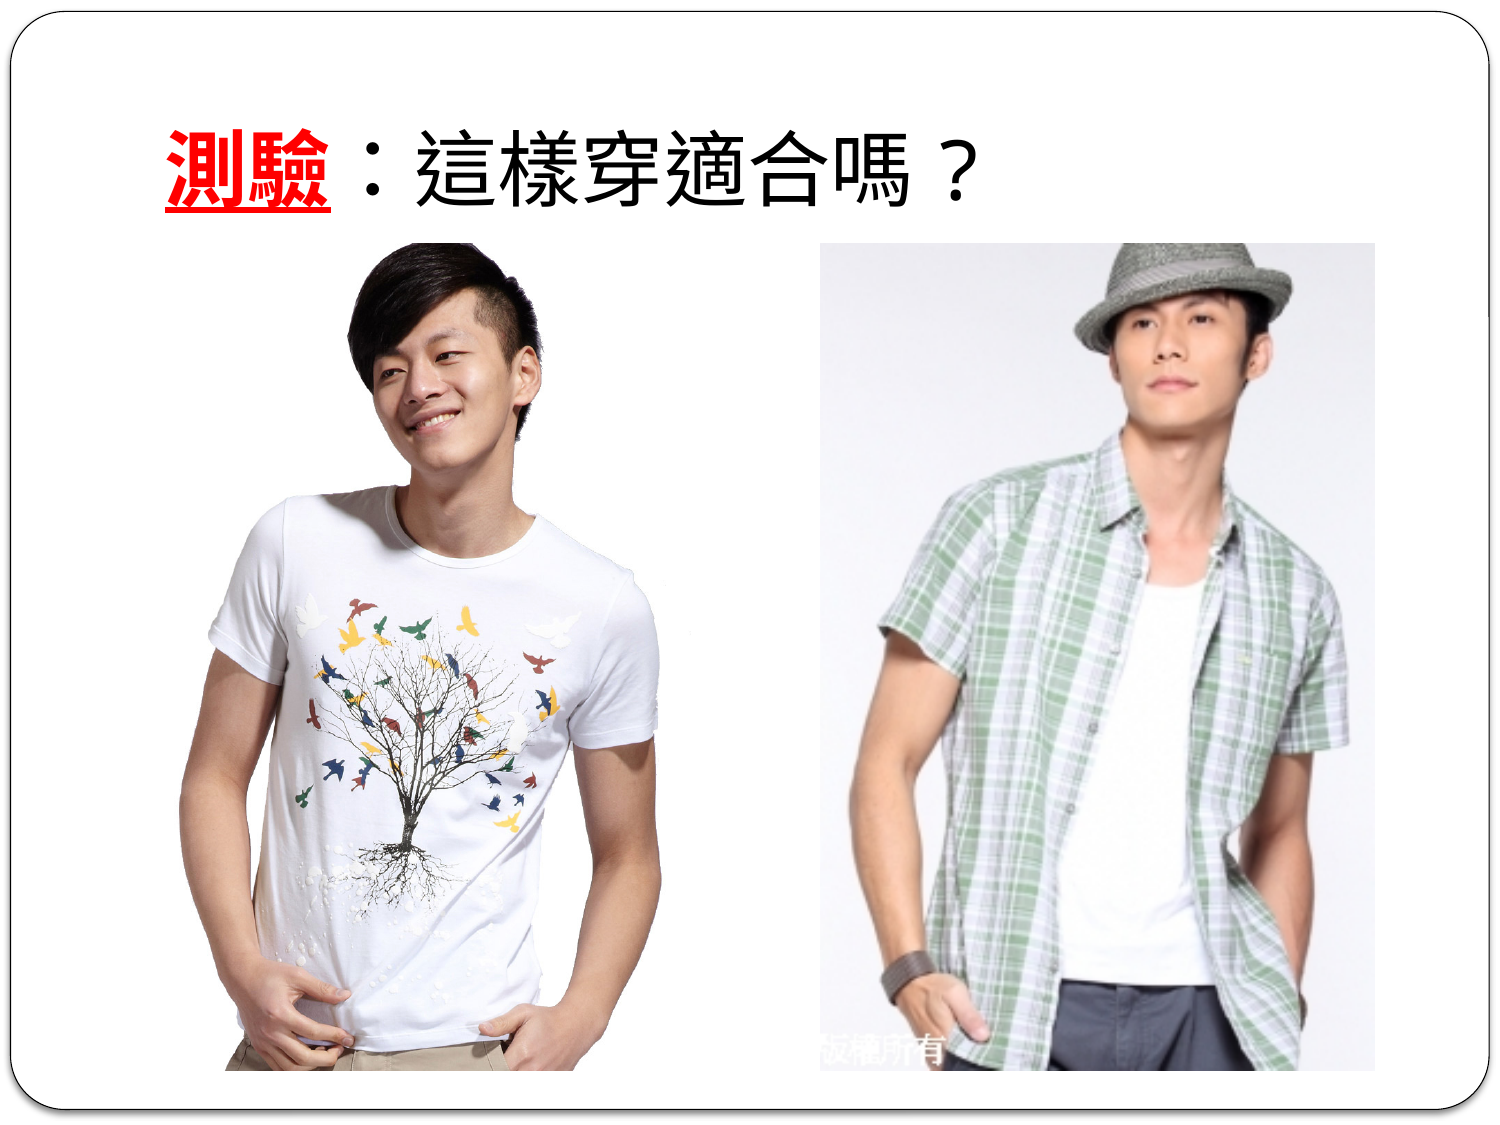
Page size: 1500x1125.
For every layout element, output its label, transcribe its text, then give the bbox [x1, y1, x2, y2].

picture [820, 243, 1375, 1071]
picture [148, 243, 692, 1071]
title 測驗：這樣穿適合嗎? [150, 45, 1425, 233]
